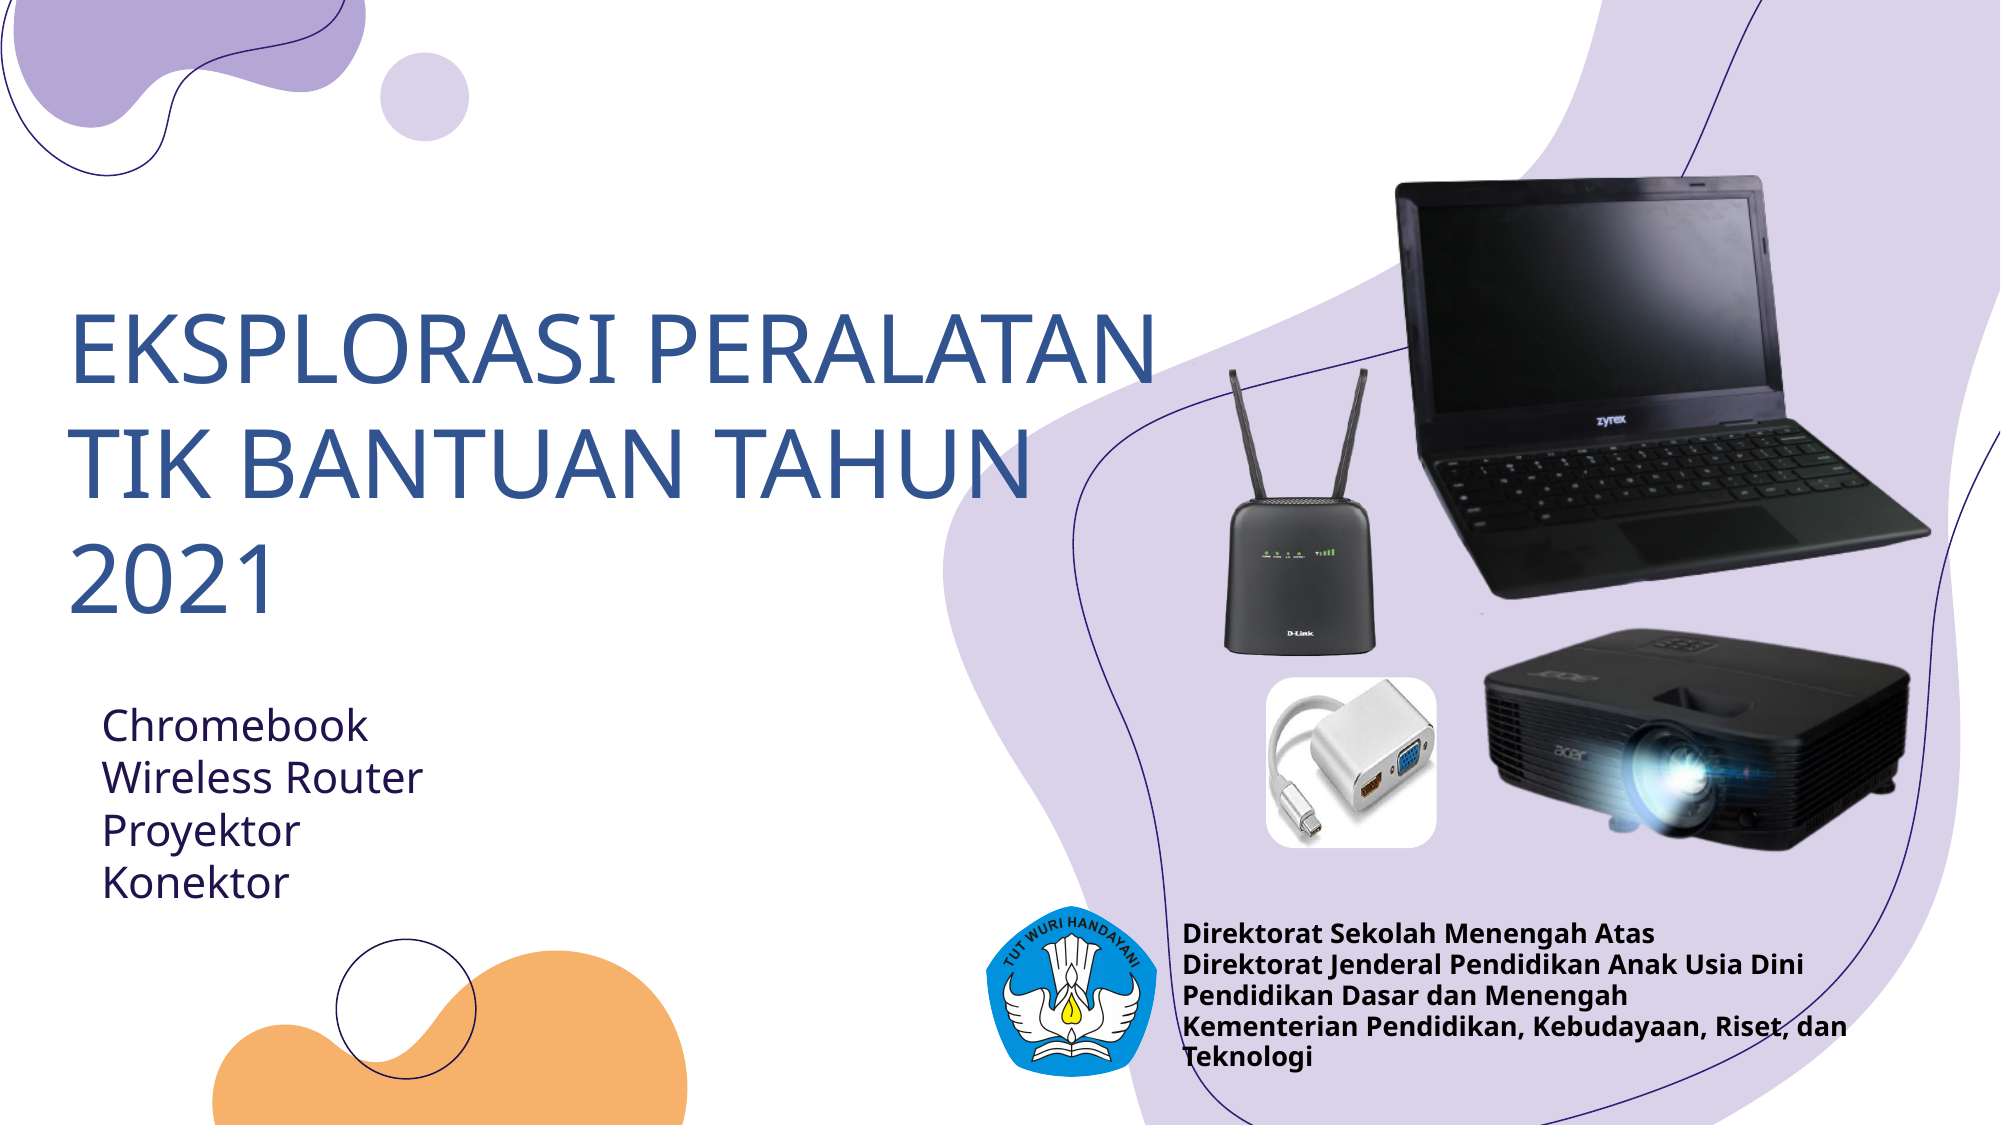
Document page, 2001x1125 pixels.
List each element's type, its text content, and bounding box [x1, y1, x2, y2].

picture [1190, 157, 1945, 662]
text_box Direktorat Sekolah Menengah Atas Direktorat Jenderal Pendidikan Anak Usia Dini Pendidikan Dasar dan Menengah Kementerian Pendidikan, Kebudayaan, Riset, dan Teknologi [1162, 934, 1962, 1088]
picture [1004, 934, 1140, 1061]
title EKSPLORASI PERALATAN TIK BANTUAN TAHUN 2021 [47, 268, 1250, 692]
picture [1477, 613, 1916, 862]
picture [1075, 972, 1158, 1078]
picture [1265, 677, 1437, 849]
subtitle Chromebook Wireless Router Proyektor Konektor [81, 677, 576, 923]
picture [1079, 906, 1158, 969]
picture [985, 906, 1068, 1078]
